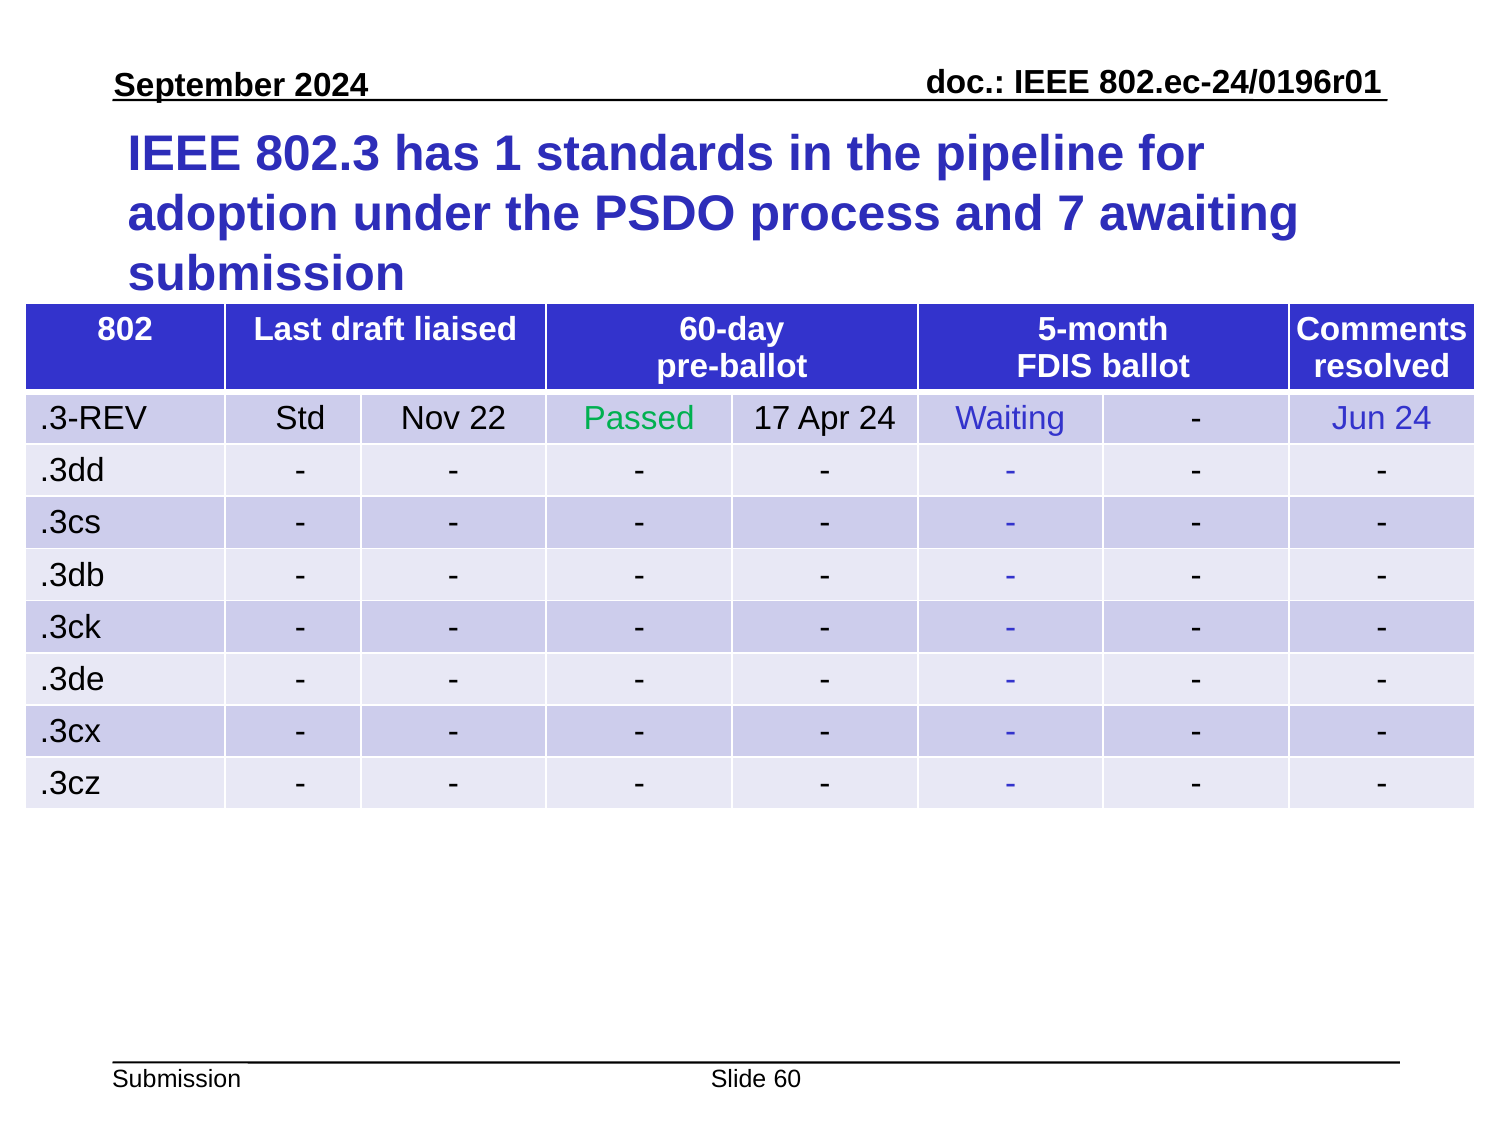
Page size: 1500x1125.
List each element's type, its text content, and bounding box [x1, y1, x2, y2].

table_cell - [226, 445, 360, 495]
table_cell - [733, 549, 917, 600]
table_cell - [1104, 654, 1288, 704]
title IEEE 802.3 has 1 standards in the pipeline for adoption under the PSDO process and 7 awaiting submission [112, 112, 1388, 288]
table_cell - [733, 601, 917, 652]
table_cell - [733, 654, 917, 704]
table_cell - [919, 549, 1102, 600]
table_cell - [733, 497, 917, 548]
table_cell .3db [26, 549, 224, 600]
table_cell - [547, 601, 731, 652]
table_header 5-month FDIS ballot [919, 304, 1288, 389]
table_cell - [919, 601, 1102, 652]
table_header 802 [26, 304, 224, 389]
table_cell - [547, 549, 731, 600]
table_cell - [362, 654, 545, 704]
table_cell - [1290, 758, 1474, 808]
table_cell - [1290, 654, 1474, 704]
table_cell 17 Apr 24 [733, 395, 917, 443]
table_cell - [362, 549, 545, 600]
table_header Comments resolved [1290, 304, 1474, 389]
table_cell - [1104, 549, 1288, 600]
table_cell .3dd [26, 445, 224, 495]
table_cell - [733, 445, 917, 495]
table_cell - [547, 706, 731, 756]
table_cell - [362, 445, 545, 495]
table_cell - [1290, 549, 1474, 600]
table_cell - [226, 758, 360, 808]
table_cell - [362, 497, 545, 548]
table_cell - [1290, 601, 1474, 652]
table_cell - [1104, 706, 1288, 756]
table_cell - [547, 758, 731, 808]
table_cell - [919, 445, 1102, 495]
table_cell .3de [26, 654, 224, 704]
table_cell .3cs [26, 497, 224, 548]
table_cell Waiting [919, 395, 1102, 443]
table_cell - [919, 706, 1102, 756]
table_cell - [362, 601, 545, 652]
table_cell Passed [547, 395, 731, 443]
table_cell - [547, 497, 731, 548]
table_cell Nov 22 [362, 395, 545, 443]
table_cell - [1104, 497, 1288, 548]
table_cell - [226, 549, 360, 600]
table_cell - [1104, 758, 1288, 808]
table_cell - [919, 758, 1102, 808]
table_cell - [1104, 445, 1288, 495]
table_cell - [226, 601, 360, 652]
table_cell .3-REV [26, 395, 224, 443]
table_cell .3cx [26, 706, 224, 756]
table_cell - [362, 758, 545, 808]
table_cell - [1104, 395, 1288, 443]
table_cell - [919, 654, 1102, 704]
table_cell Std [226, 395, 360, 443]
table_cell Jun 24 [1290, 395, 1474, 443]
table_cell - [362, 706, 545, 756]
table_cell - [733, 758, 917, 808]
table_cell - [733, 706, 917, 756]
table_cell - [226, 497, 360, 548]
table_header Last draft liaised [226, 304, 545, 389]
table_cell - [1290, 445, 1474, 495]
table_cell - [1290, 497, 1474, 548]
table_cell - [226, 654, 360, 704]
table_cell .3cz [26, 758, 224, 808]
table_cell - [1104, 601, 1288, 652]
table_cell - [919, 497, 1102, 548]
table_cell - [1290, 706, 1474, 756]
slide_number Slide 60 [709, 1061, 803, 1093]
table_cell - [547, 654, 731, 704]
table_cell - [547, 445, 731, 495]
table_header 60-day pre-ballot [547, 304, 917, 389]
table_cell .3ck [26, 601, 224, 652]
table_cell - [226, 706, 360, 756]
